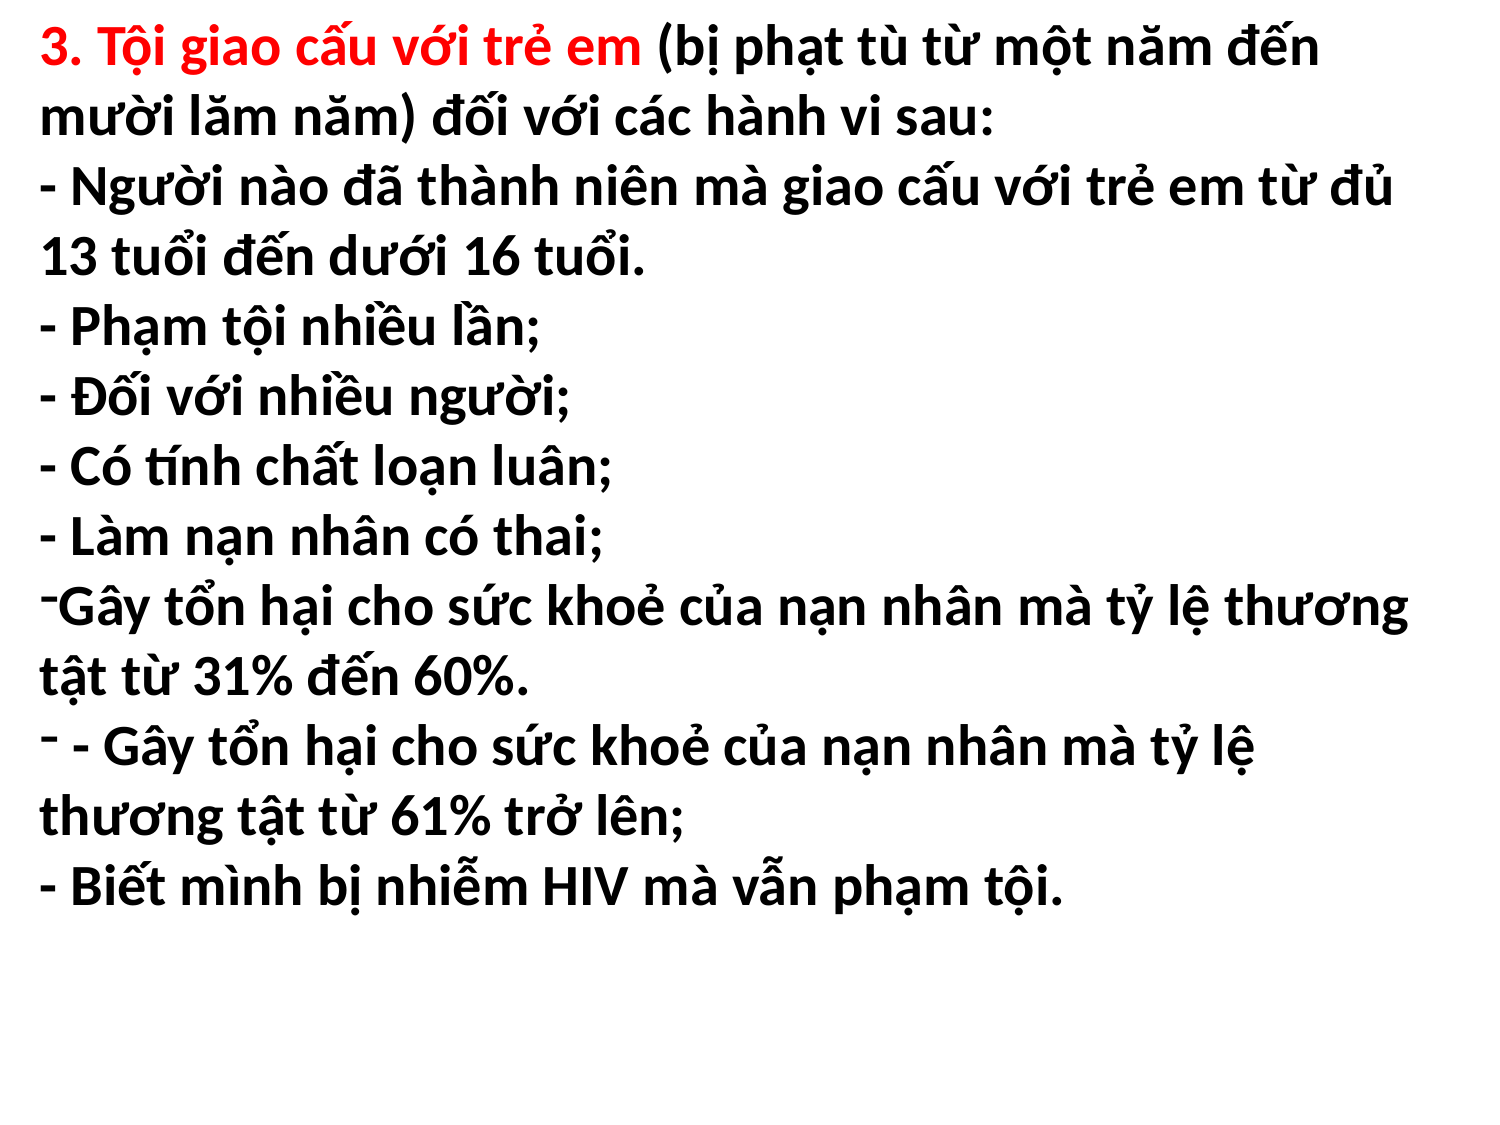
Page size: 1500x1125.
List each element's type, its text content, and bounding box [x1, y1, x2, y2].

text_box 3. Tội giao cấu với trẻ em (bị phạt tù từ một năm đến mười lăm năm) đối với các hành vi sau: - Người nào đã thành niên mà giao cấu với trẻ em từ đủ 13 tuổi đến dưới 16 tuổi. - Phạm tội nhiều lần; - Đối với nhiều người; - Có tính chất loạn luân; - Làm nạn nhân có thai; Gây tổn hại cho sức khoẻ của nạn nhân mà tỷ lệ thương tật từ 31% đến 60%. - Gây tổn hại cho sức khoẻ của nạn nhân mà tỷ lệ thương tật từ 61% trở lên; - Biết mình bị nhiễm HIV mà vẫn phạm tội. [24, 0, 1463, 1125]
